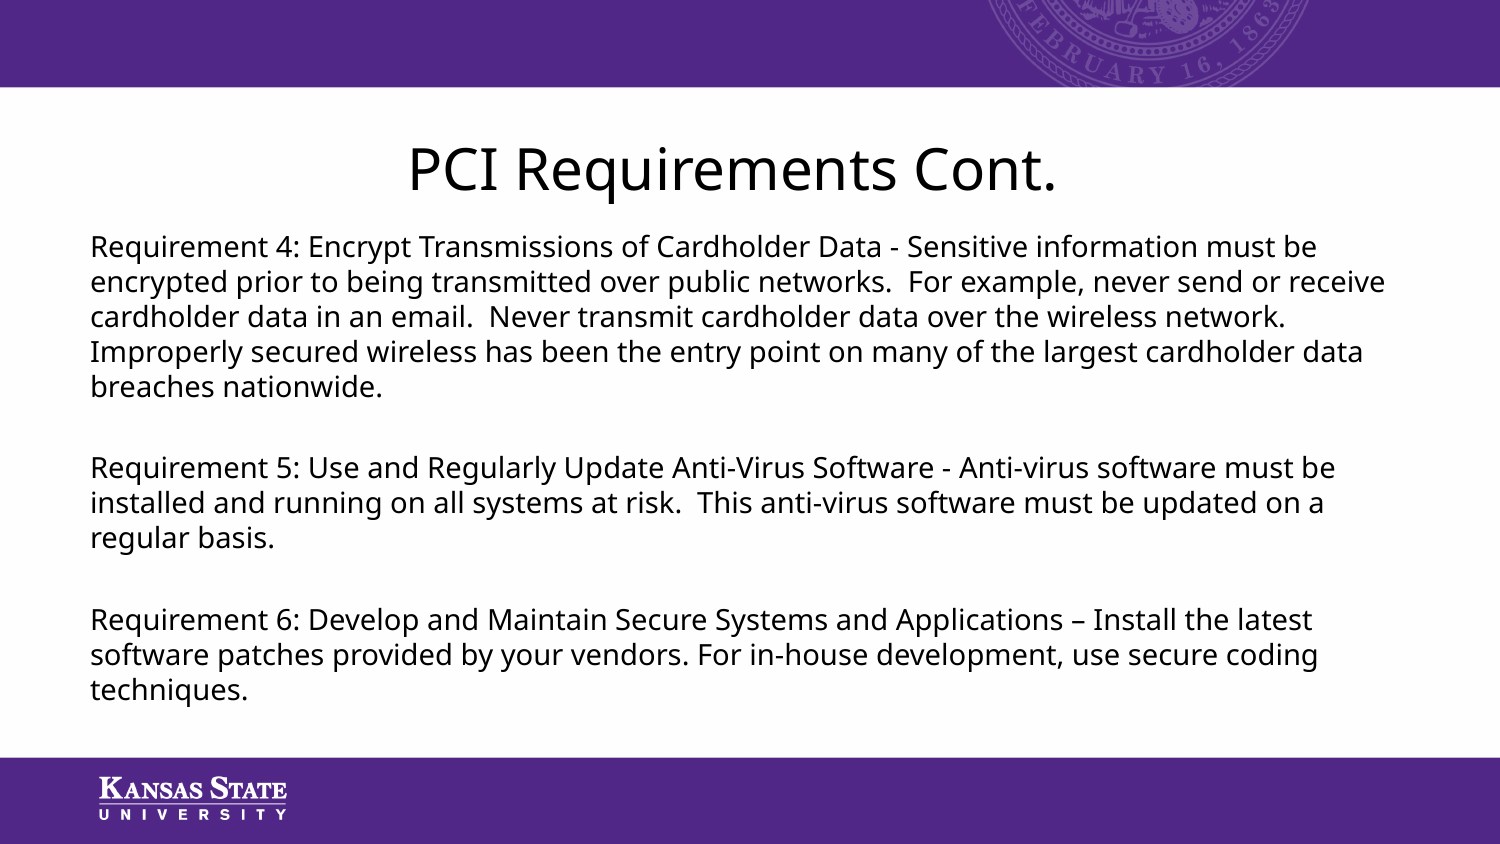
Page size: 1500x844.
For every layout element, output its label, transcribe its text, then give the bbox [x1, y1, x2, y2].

list Requirement 4: Encrypt Transmissions of Cardholder Data - Sensitive information must be encrypted prior to being transmitted over public networks. For example, never send or receive cardholder data in an email. Never transmit cardholder data over the wireless network. Improperly secured wireless has been the entry point on many of the largest cardholder data breaches nationwide. Requirement 5: Use and Regularly Update Anti-Virus Software - Anti-virus software must be installed and running on all systems at risk. This anti-virus software must be updated on a regular basis. Requirement 6: Develop and Maintain Secure Systems and Applications – Install the latest software patches provided by your vendors. For in-house development, use secure coding techniques. [75, 220, 1425, 772]
title PCI Requirements Cont. [57, 96, 1408, 238]
picture [0, 0, 1500, 844]
